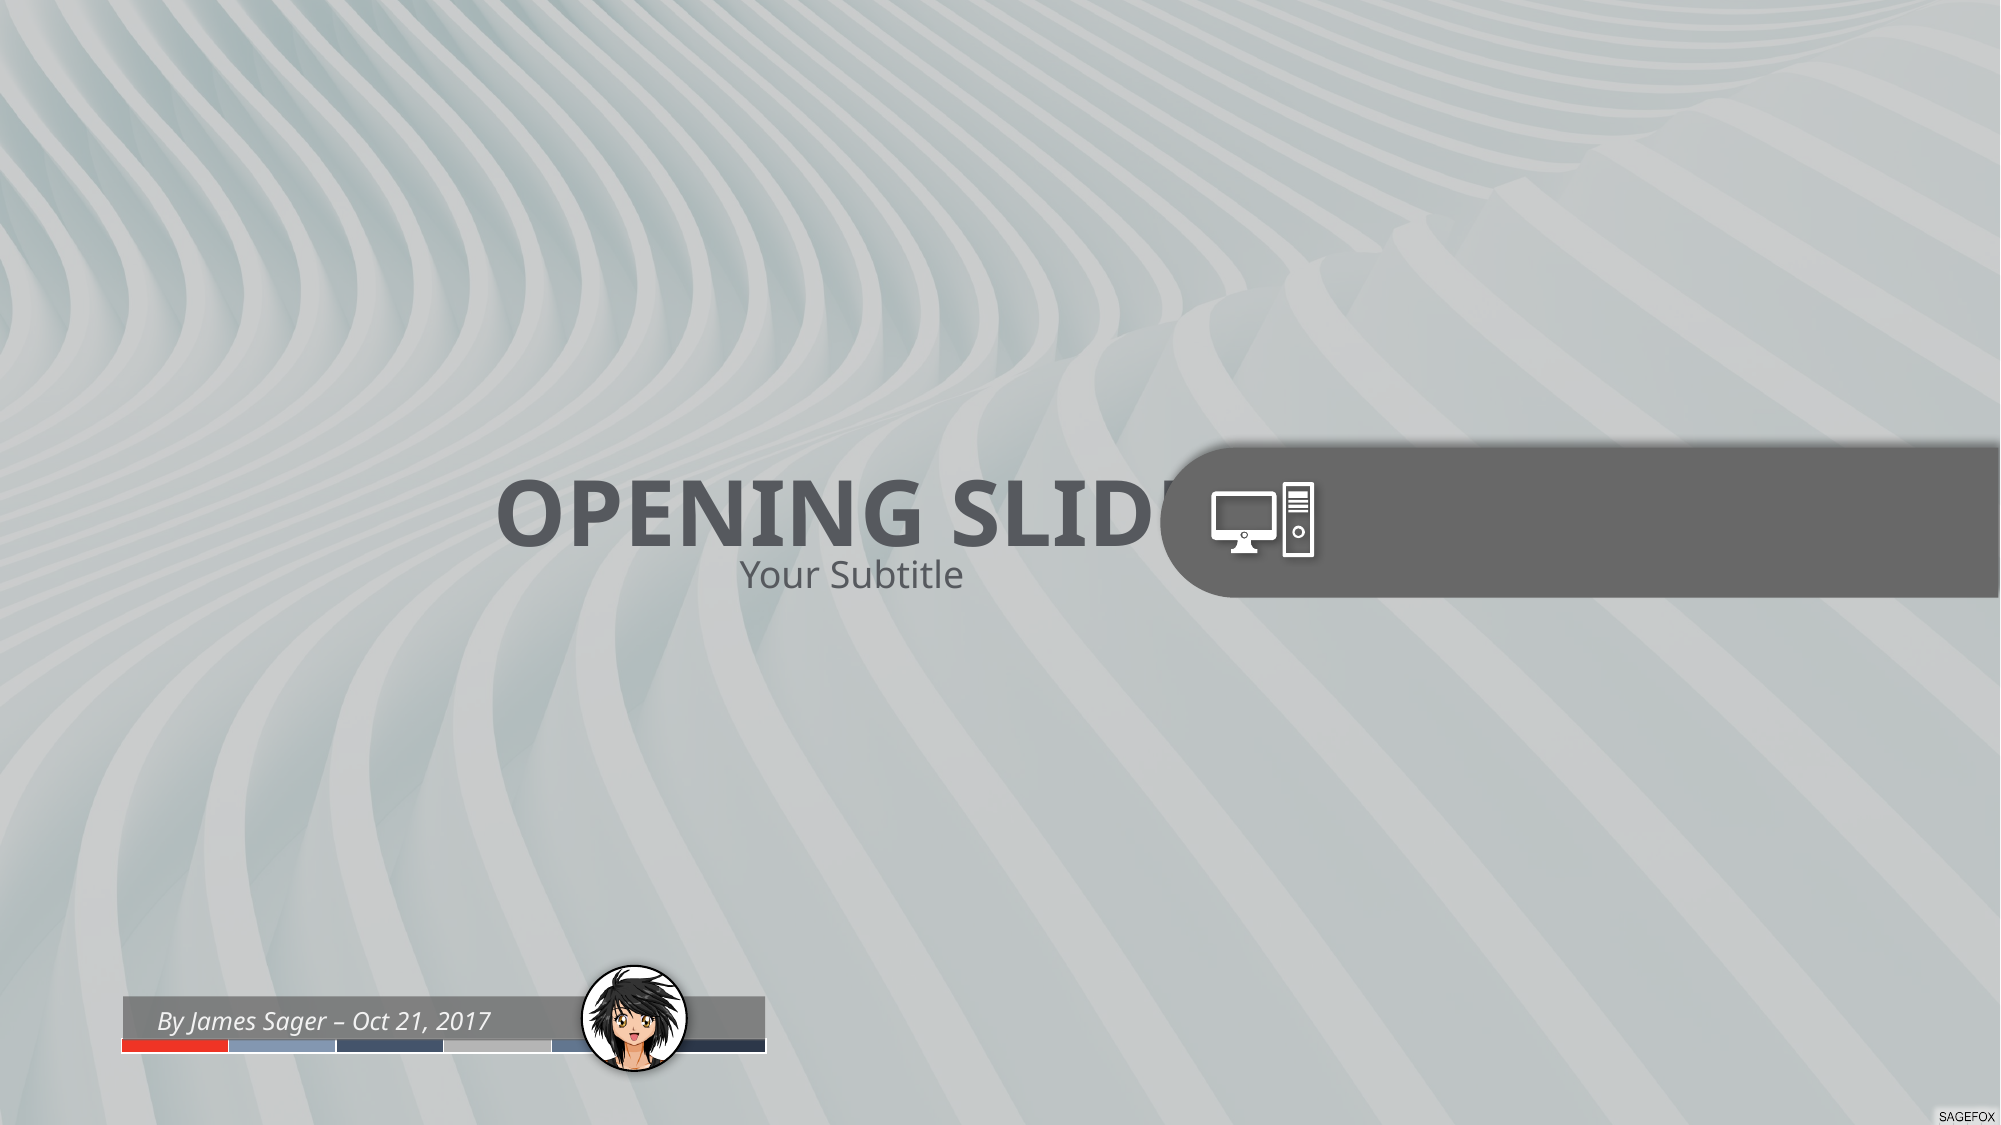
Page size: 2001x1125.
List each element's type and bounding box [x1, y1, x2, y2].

text_box [399, 447, 1304, 605]
text_box [123, 965, 766, 1071]
picture [1936, 1111, 1997, 1125]
text_box [1304, 482, 1315, 558]
text_box [1228, 446, 2000, 599]
